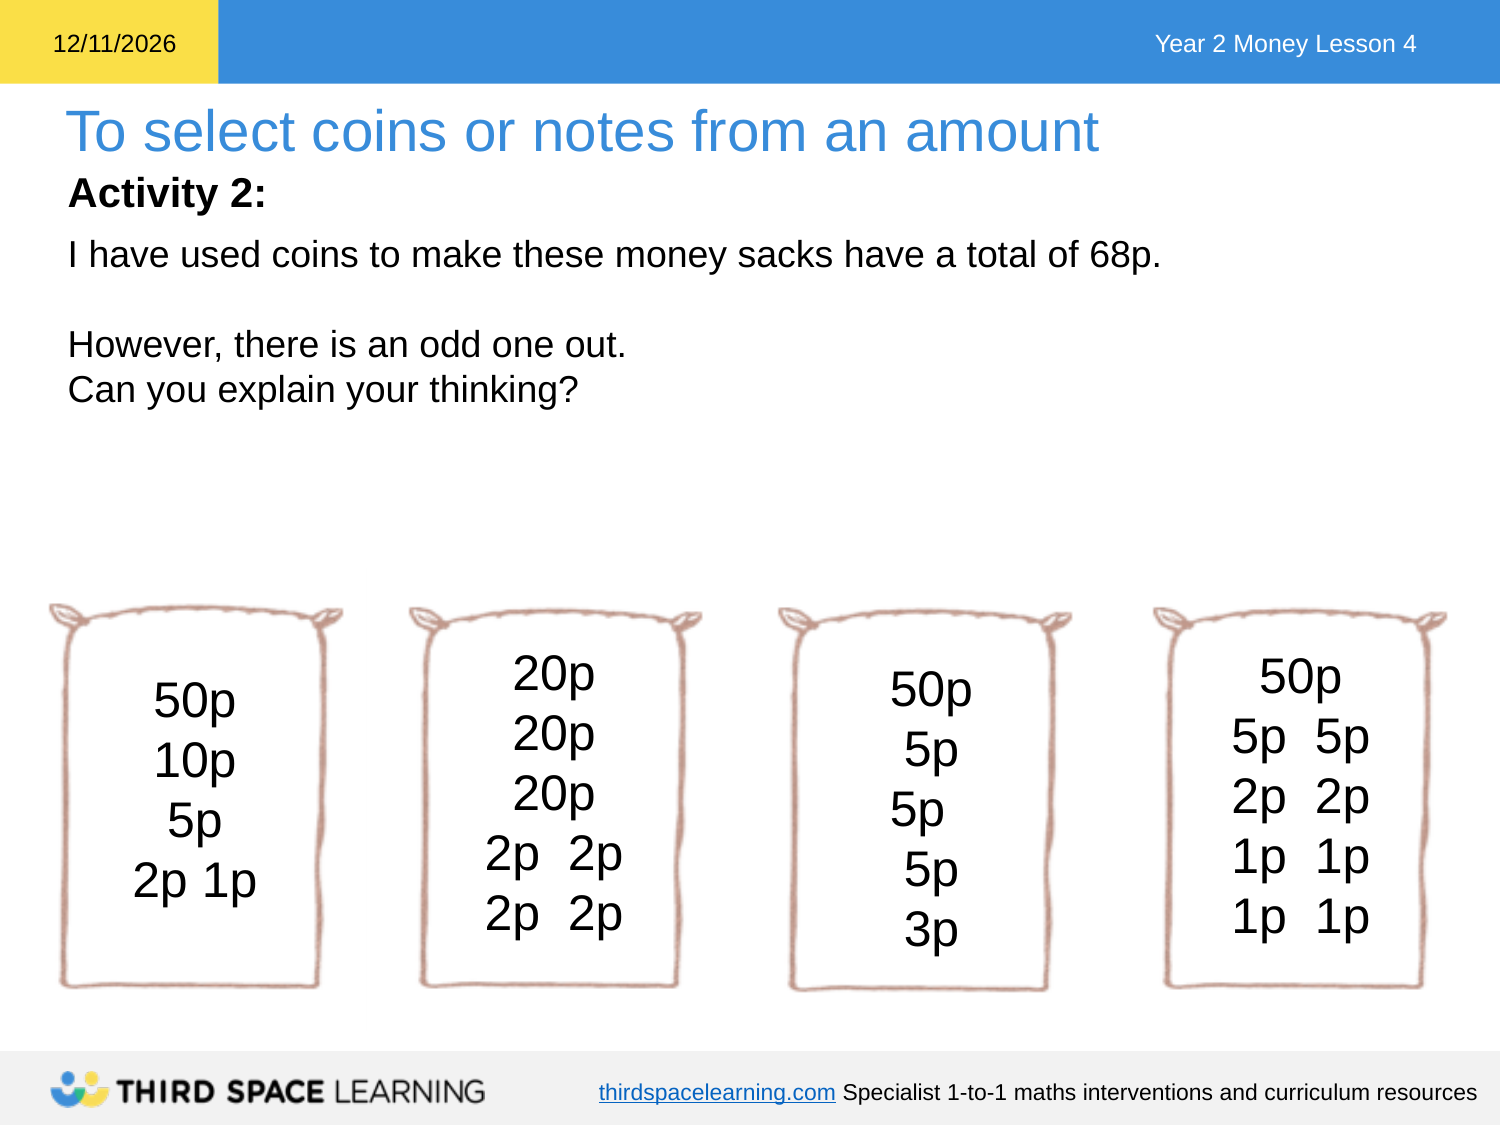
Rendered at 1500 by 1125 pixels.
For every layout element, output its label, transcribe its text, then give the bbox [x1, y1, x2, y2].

text_box I have used coins to make these money sacks have a total of 68p. However, there is an odd one out. Can you explain your thinking? [52, 222, 1268, 417]
picture [1109, 568, 1495, 1032]
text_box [364, 568, 750, 1031]
picture [50, 1071, 485, 1108]
text_box Activity 2: [53, 157, 408, 223]
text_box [734, 568, 1120, 1035]
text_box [5, 564, 391, 1032]
